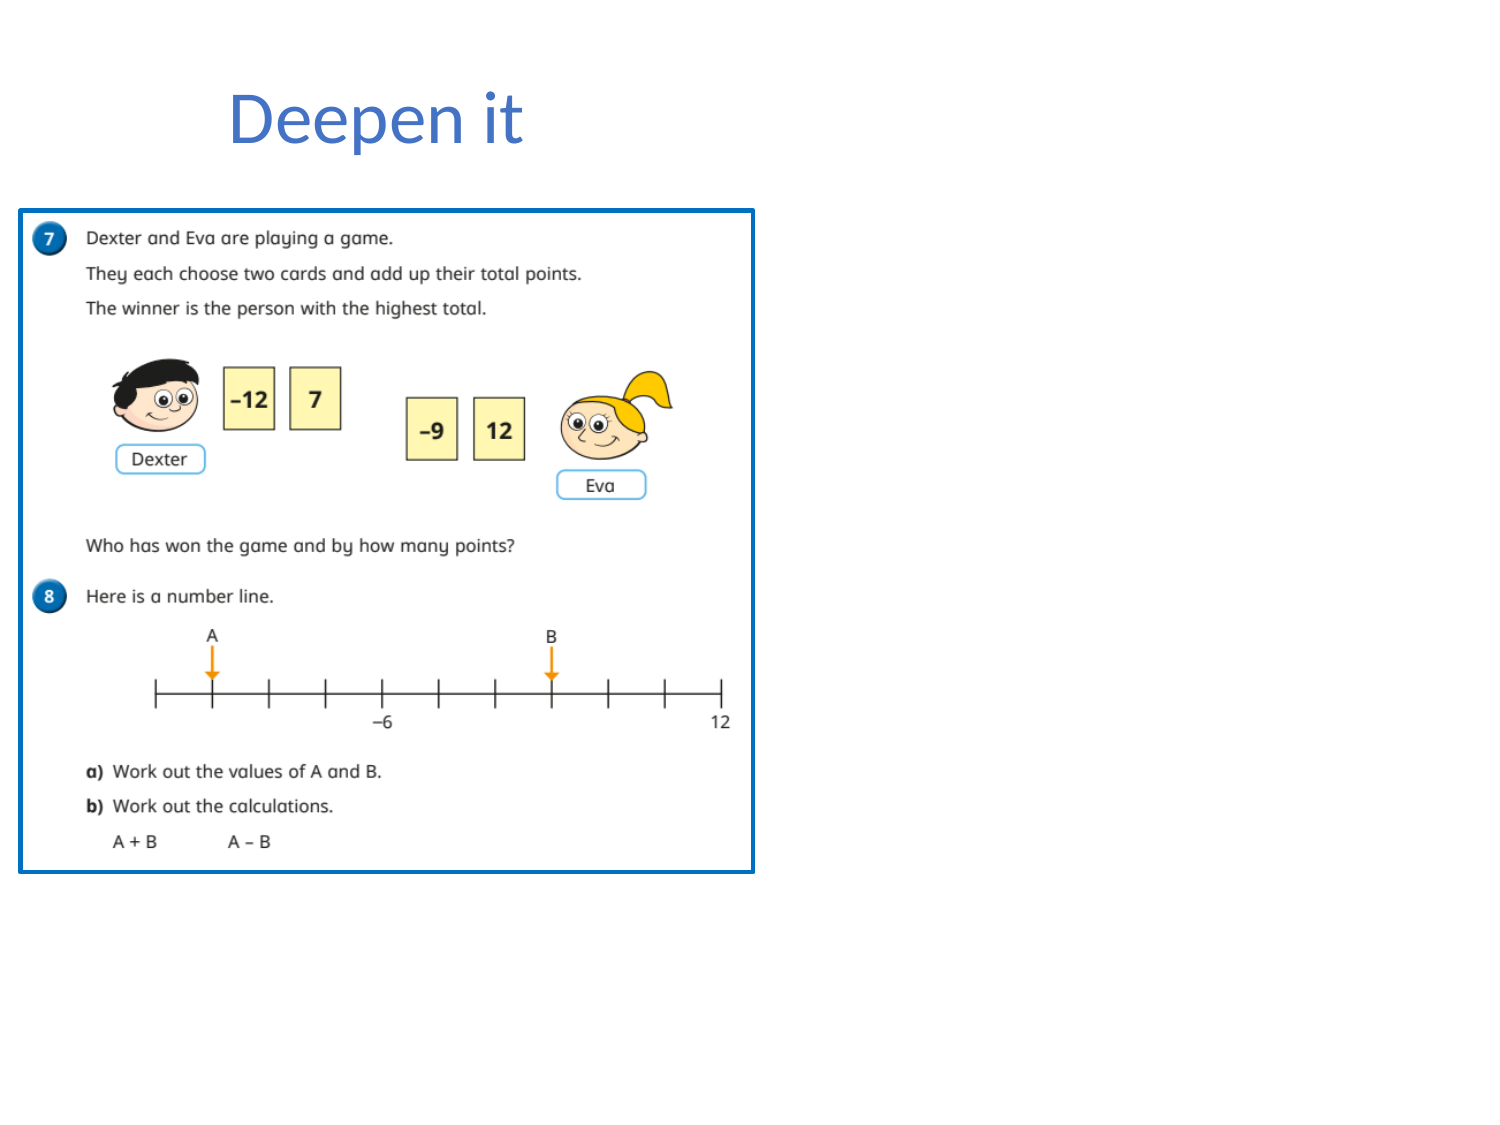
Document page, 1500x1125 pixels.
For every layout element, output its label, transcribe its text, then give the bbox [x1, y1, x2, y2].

picture [22, 212, 751, 870]
text_box Deepen it [214, 61, 584, 166]
